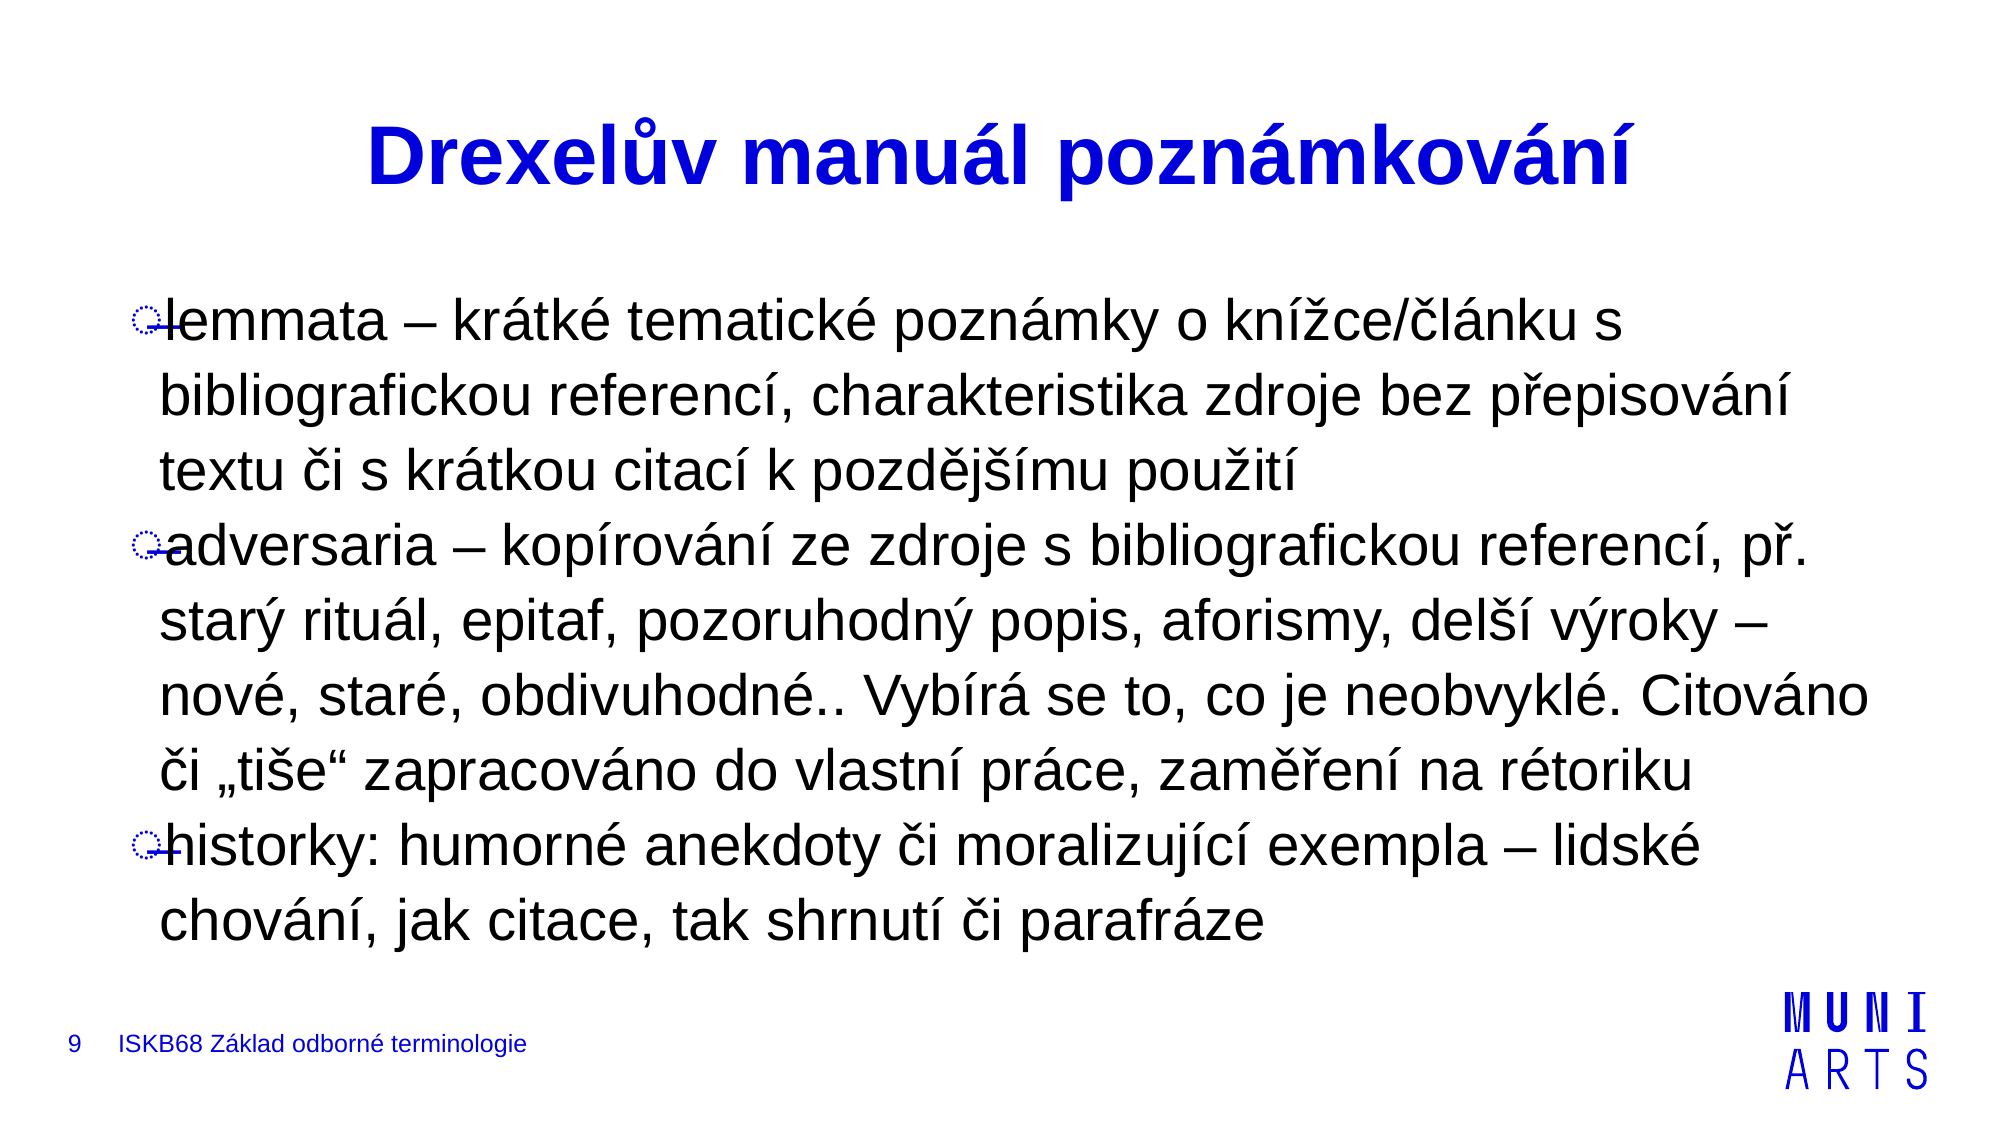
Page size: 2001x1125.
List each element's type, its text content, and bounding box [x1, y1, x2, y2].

title Drexelův manuál poznámkování [118, 118, 1883, 193]
footer ISKB68 Základ odborné terminologie [118, 1021, 1418, 1063]
list lemmata – krátké tematické poznámky o knížce/článku s bibliografickou referencí, charakteristika zdroje bez přepisování textu či s krátkou citací k pozdějšímu použití adversaria – kopírování ze zdroje s bibliografickou referencí, př. starý rituál, epitaf, pozoruhodný popis, aforismy, delší výroky – nové, staré, obdivuhodné.. Vybírá se to, co je neobvyklé. Citováno či „tiše“ zapracováno do vlastní práce, zaměření na rétoriku historky: humorné anekdoty či moralizující exempla – lidské chování, jak citace, tak shrnutí či parafráze [118, 277, 1883, 957]
slide_number 9 [67, 1021, 110, 1063]
